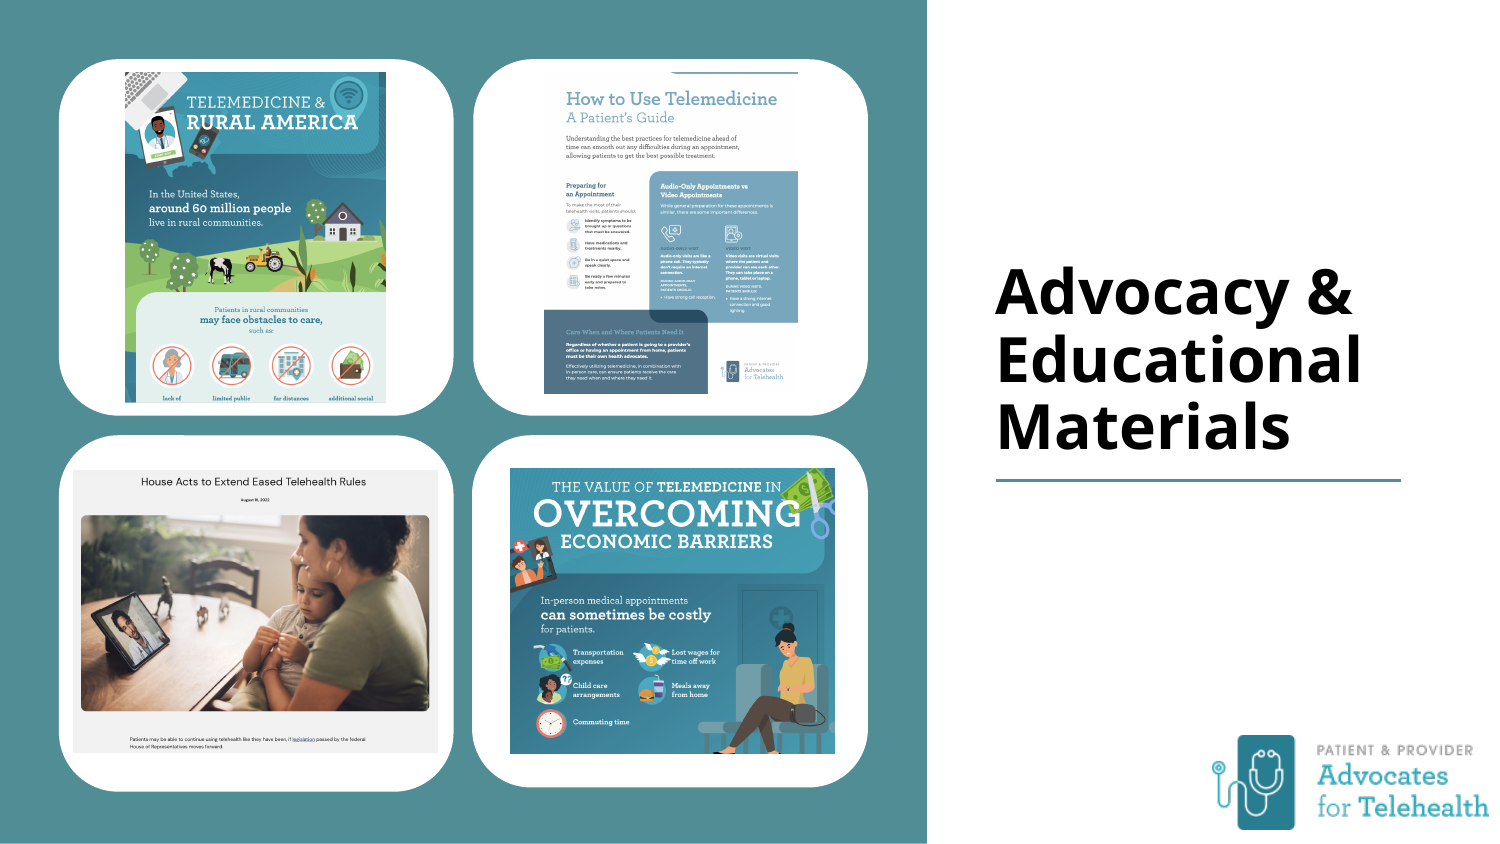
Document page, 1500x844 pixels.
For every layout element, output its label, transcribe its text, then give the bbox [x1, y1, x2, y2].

picture [1211, 735, 1489, 830]
text_box [58, 435, 454, 792]
text_box [473, 59, 868, 416]
text_box [58, 59, 454, 416]
title Advocacy & Educational Materials [984, 118, 1440, 469]
picture [124, 72, 386, 403]
picture [544, 72, 798, 394]
text_box [0, 0, 927, 844]
text_box [472, 435, 868, 788]
picture [510, 468, 835, 754]
picture [72, 469, 438, 753]
